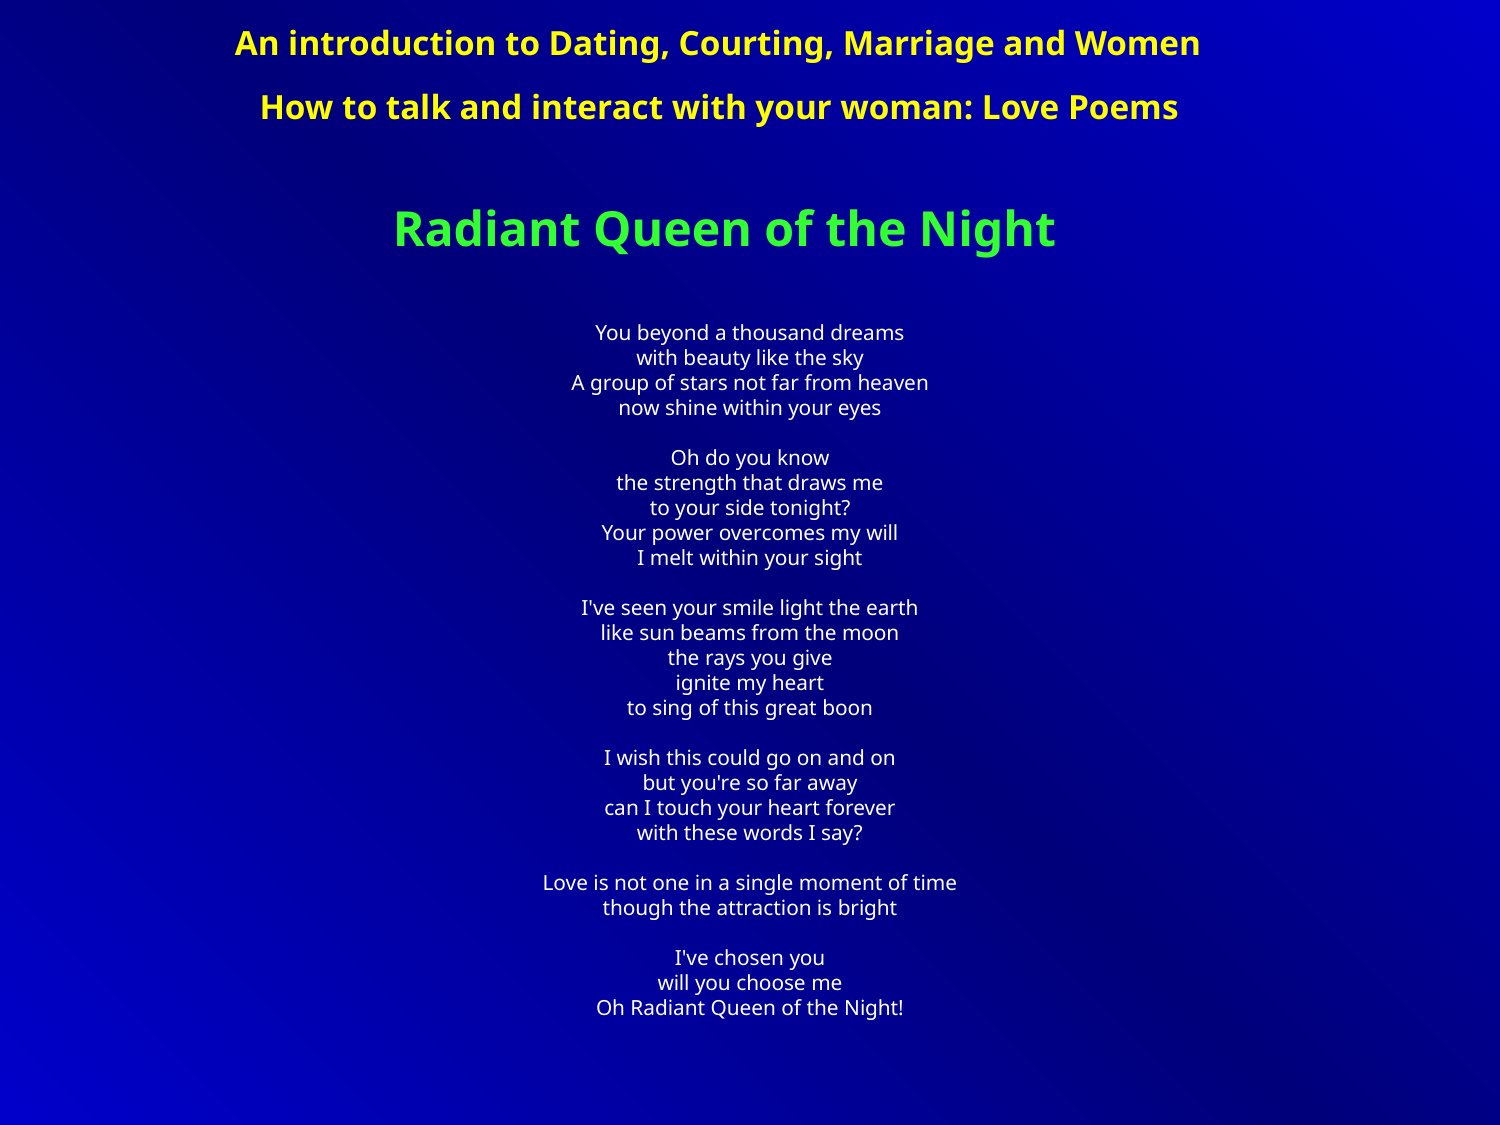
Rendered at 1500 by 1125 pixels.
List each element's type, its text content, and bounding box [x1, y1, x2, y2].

text_box Radiant Queen of the Night [225, 181, 1225, 296]
text_box You beyond a thousand dreams with beauty like the sky A group of stars not far from heaven now shine within your eyes Oh do you know the strength that draws me to your side tonight? Your power overcomes my will I melt within your sight I've seen your smile light the earth like sun beams from the moon the rays you give ignite my heart to sing of this great boon I wish this could go on and on but you're so far away can I touch your heart forever with these words I say? Love is not one in a single moment of time though the attraction is bright I've chosen you will you choose me Oh Radiant Queen of the Night! [81, 312, 1419, 1027]
text_box An introduction to Dating, Courting, Marriage and Women [174, 14, 1263, 70]
text_box How to talk and interact with your woman: Love Poems [176, 79, 1264, 134]
